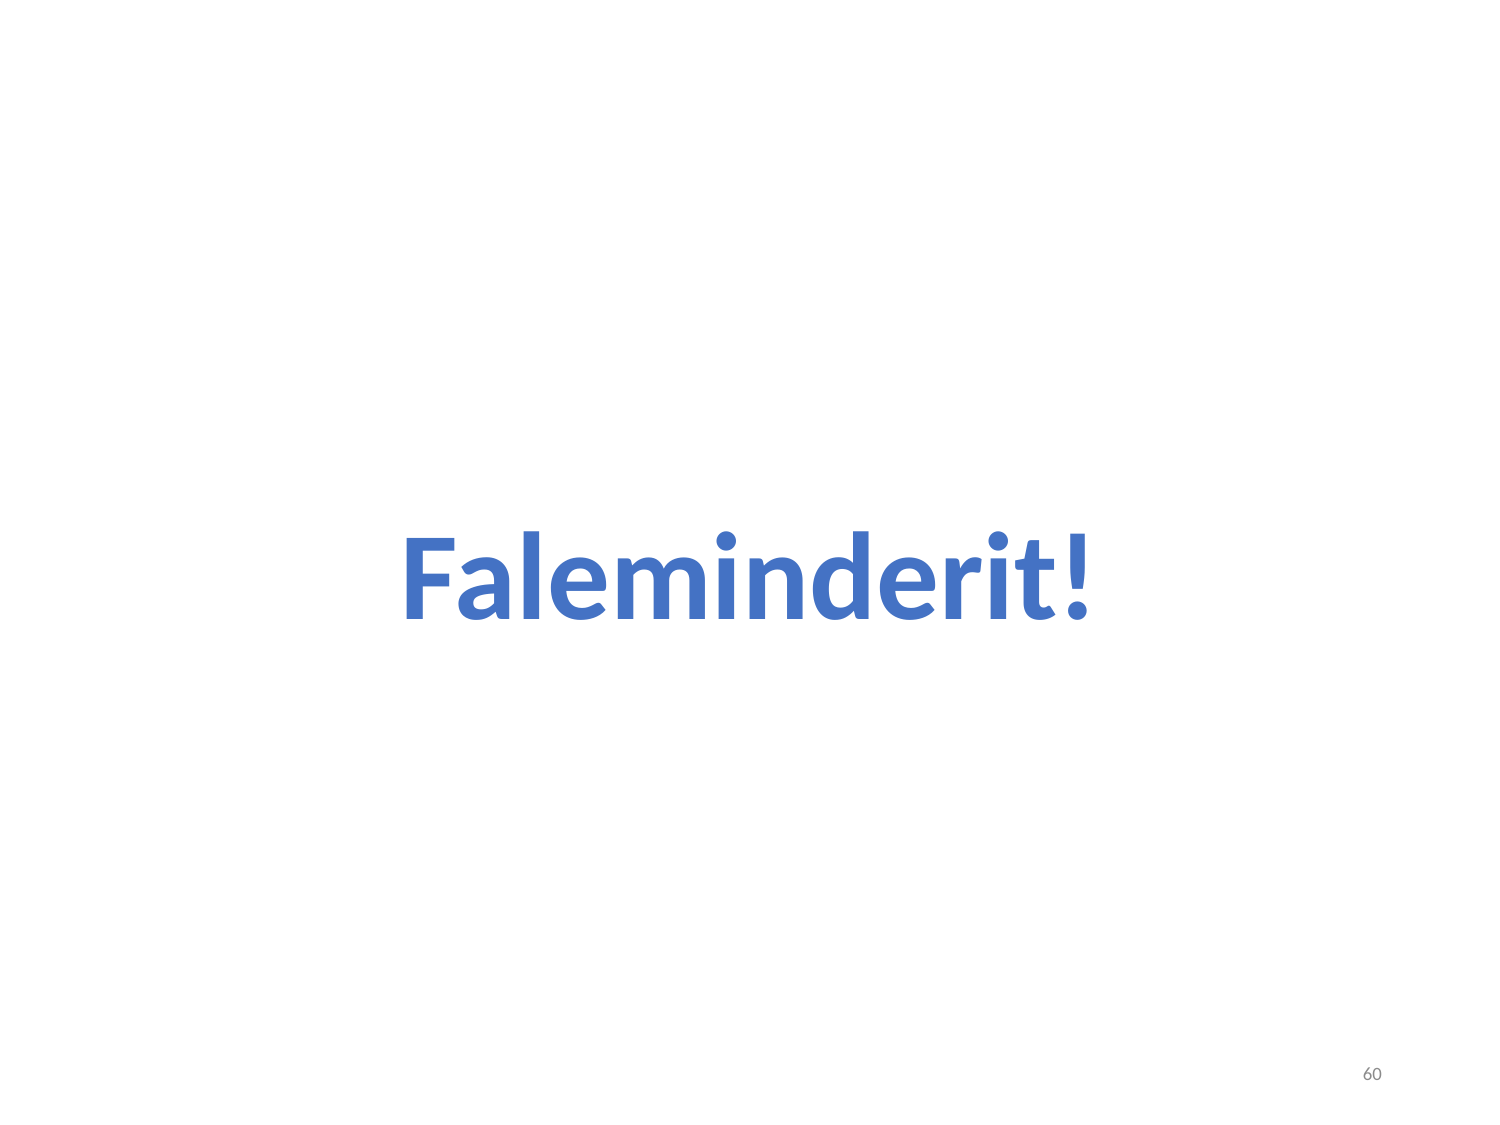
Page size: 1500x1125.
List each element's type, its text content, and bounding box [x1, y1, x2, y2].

text_box Faleminderit! [385, 486, 1115, 652]
slide_number 60 [1059, 1042, 1397, 1103]
